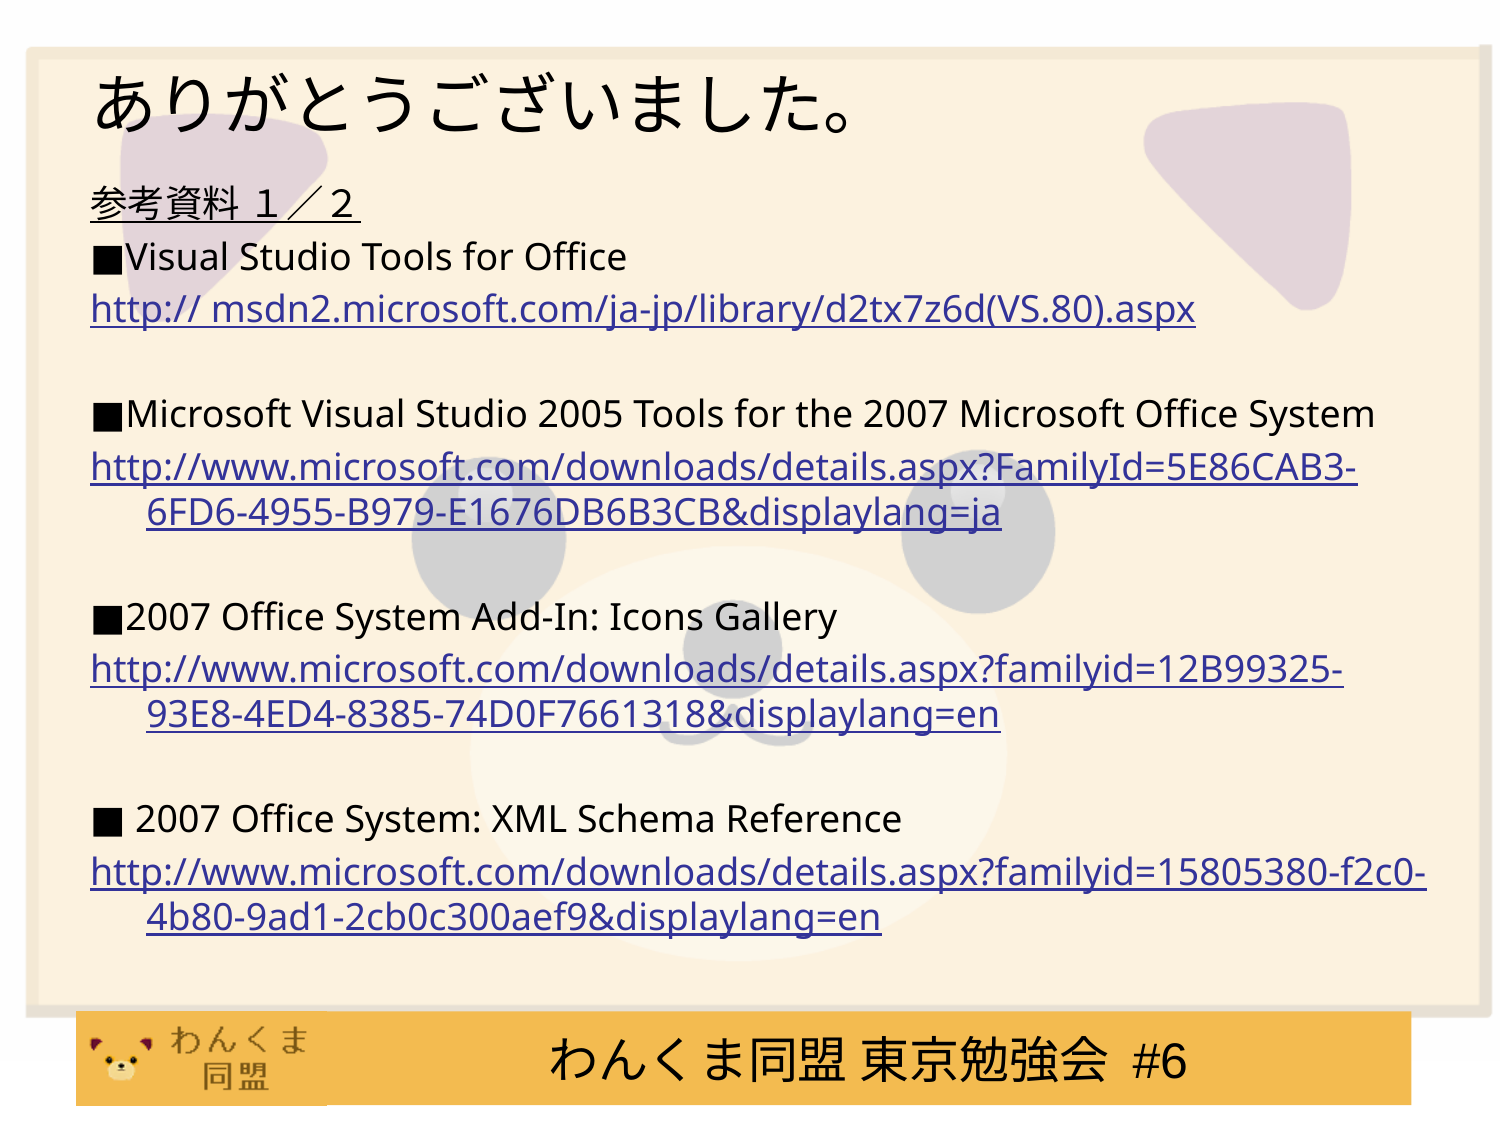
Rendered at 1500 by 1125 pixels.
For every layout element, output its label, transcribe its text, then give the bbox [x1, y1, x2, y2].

picture [0, 0, 1500, 1106]
list 参考資料 １／２ ■Visual Studio Tools for Office http:// msdn2.microsoft.com/ja-jp/library/d2tx7z6d(VS.80).aspx ■Microsoft Visual Studio 2005 Tools for the 2007 Microsoft Office System http://www.microsoft.com/downloads/details.aspx?FamilyId=5E86CAB3-6FD6-4955-B979-E1676DB6B3CB&displaylang=ja ■2007 Office System Add-In: Icons Gallery http://www.microsoft.com/downloads/details.aspx?familyid=12B99325-93E8-4ED4-8385-74D0F7661318&displaylang=en ■ 2007 Office System: XML Schema Reference http://www.microsoft.com/downloads/details.aspx?familyid=15805380-f2c0-4b80-9ad1-2cb0c300aef9&displaylang=en [74, 172, 1454, 1006]
title ありがとうございました。 [74, 44, 1454, 162]
